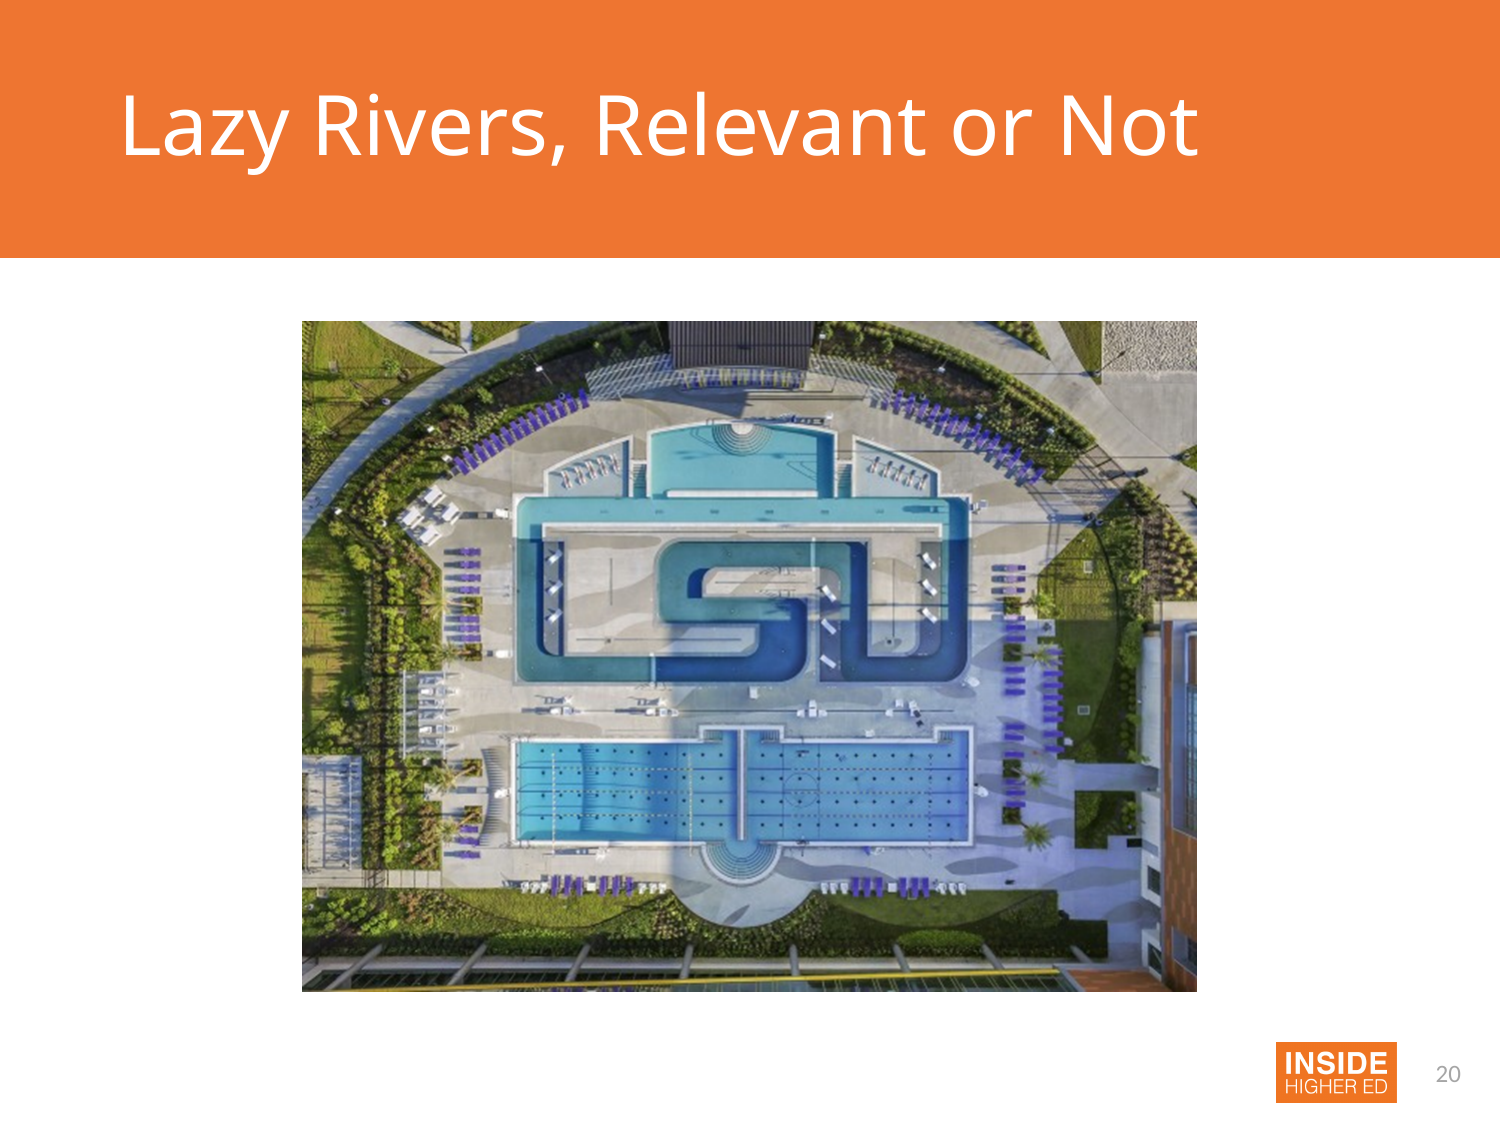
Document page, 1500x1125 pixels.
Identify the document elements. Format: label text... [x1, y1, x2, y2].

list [302, 321, 1197, 992]
picture [1276, 1042, 1397, 1103]
title Lazy Rivers, Relevant or Not [103, 0, 1397, 256]
